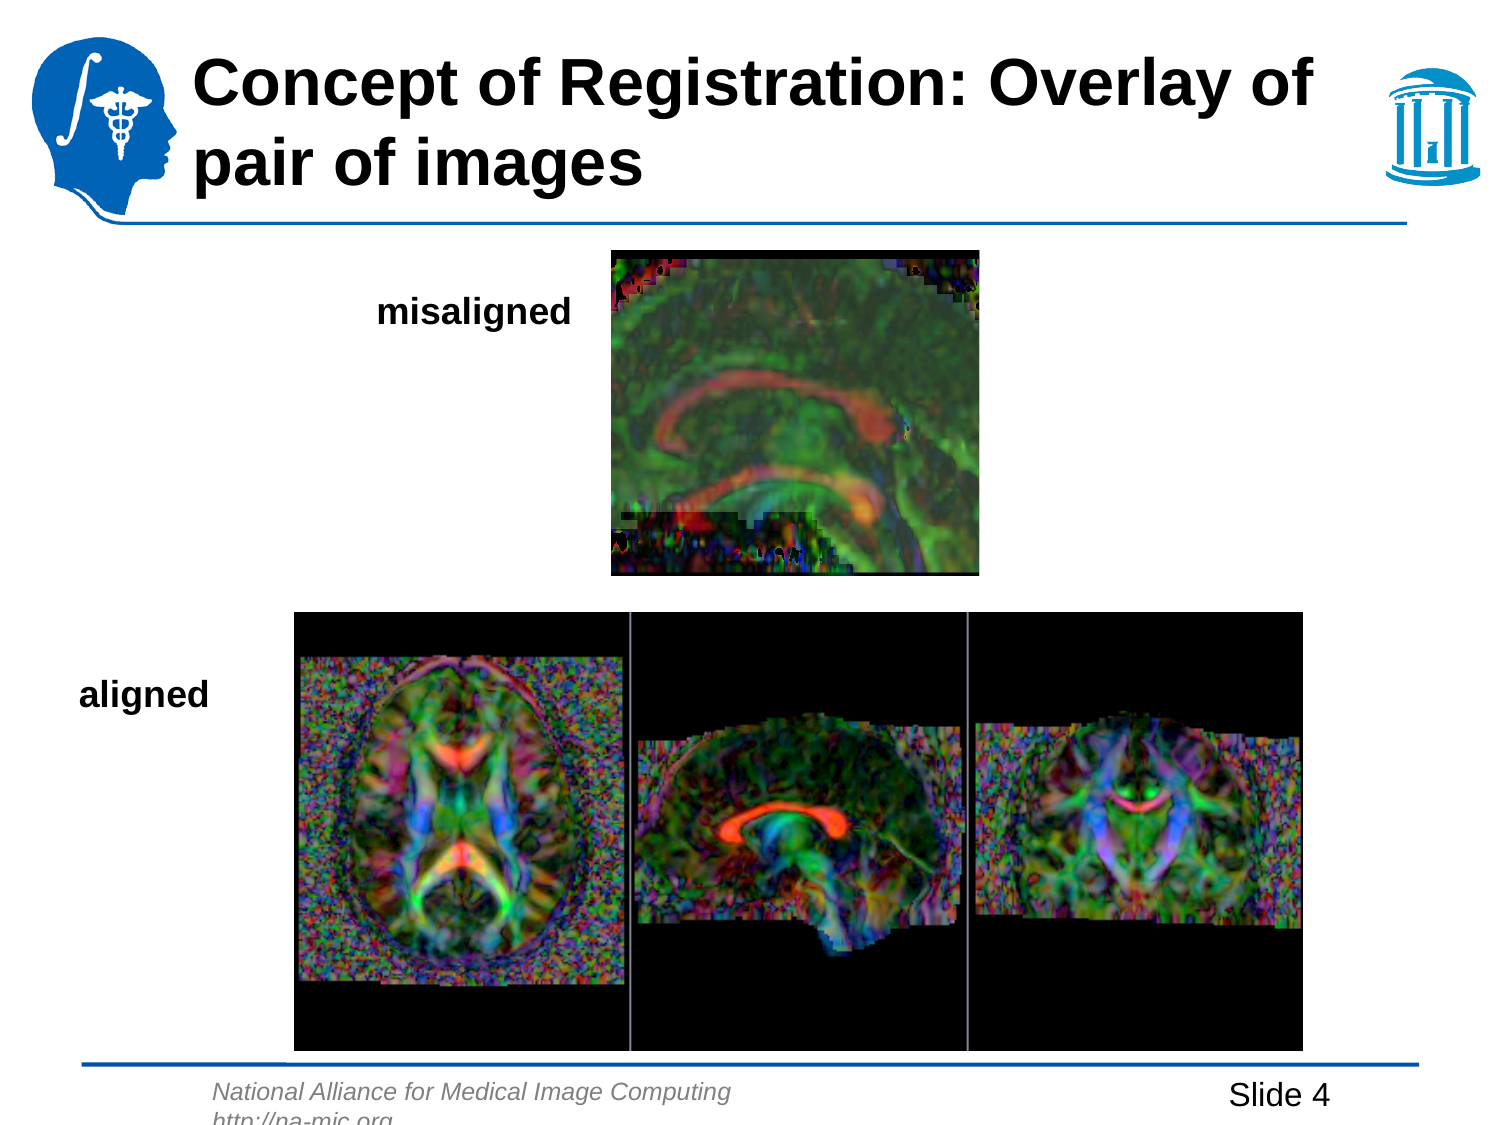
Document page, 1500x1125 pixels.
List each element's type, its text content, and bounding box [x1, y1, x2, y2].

picture [294, 611, 1303, 1051]
text_box misaligned [361, 280, 588, 340]
picture [31, 37, 1407, 225]
picture [1413, 78, 1431, 85]
picture [1413, 176, 1440, 180]
text_box aligned [63, 662, 226, 723]
picture [1413, 63, 1483, 188]
picture [610, 249, 980, 576]
text_box Concept of Registration: Overlay of pair of images [177, 24, 1413, 213]
